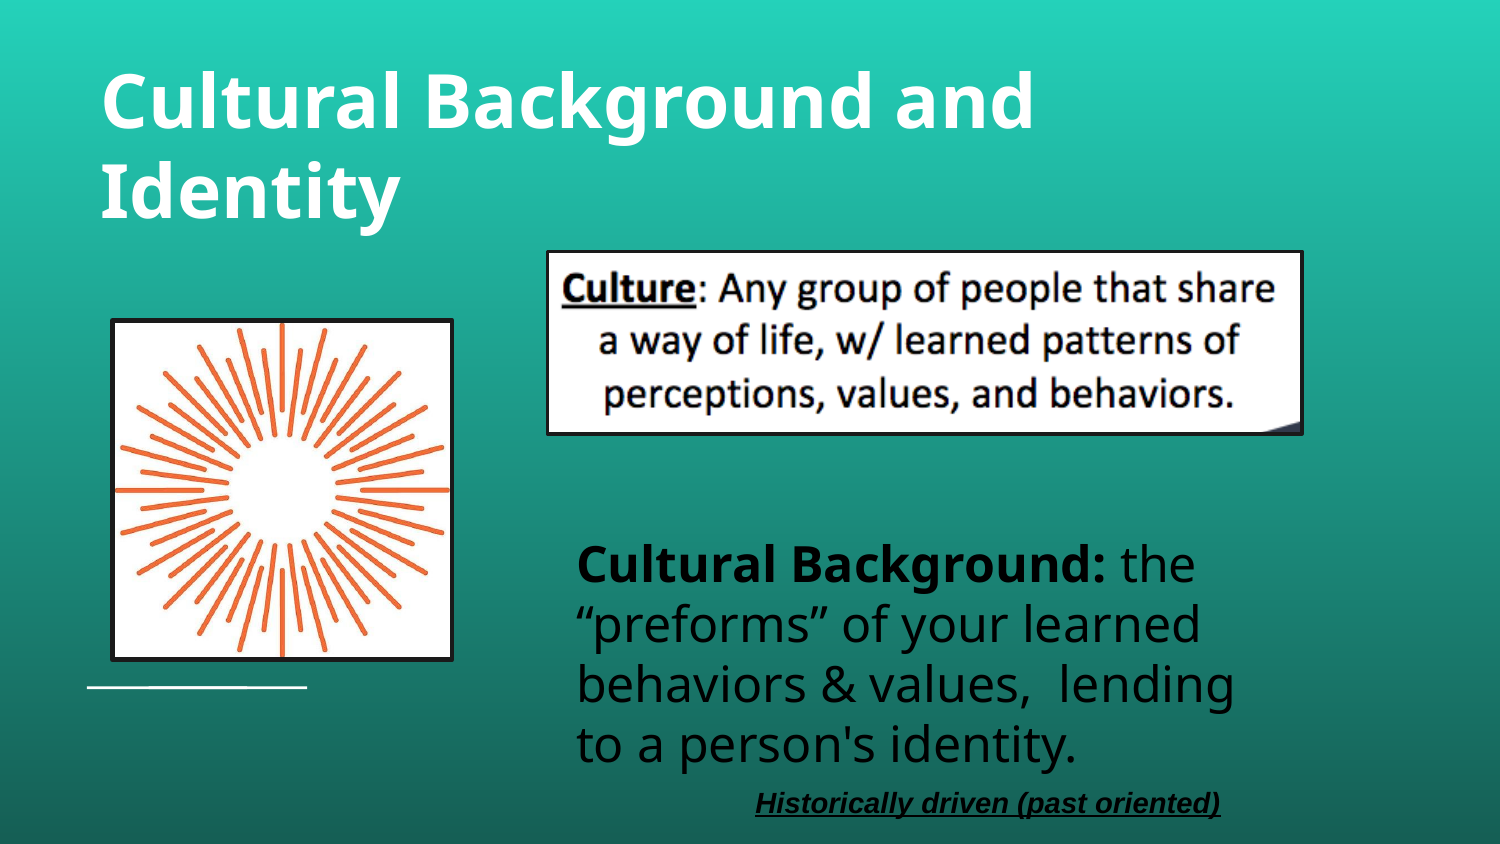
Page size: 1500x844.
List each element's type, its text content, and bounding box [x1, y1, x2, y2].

title Cultural Background and Identity [85, 57, 1326, 230]
picture [548, 252, 1301, 433]
text_box Historically driven (past oriented) [740, 759, 1470, 844]
picture [114, 322, 450, 658]
text_box Cultural Background: the “preforms” of your learned behaviors & values, lending to a person's identity. [560, 517, 1313, 798]
